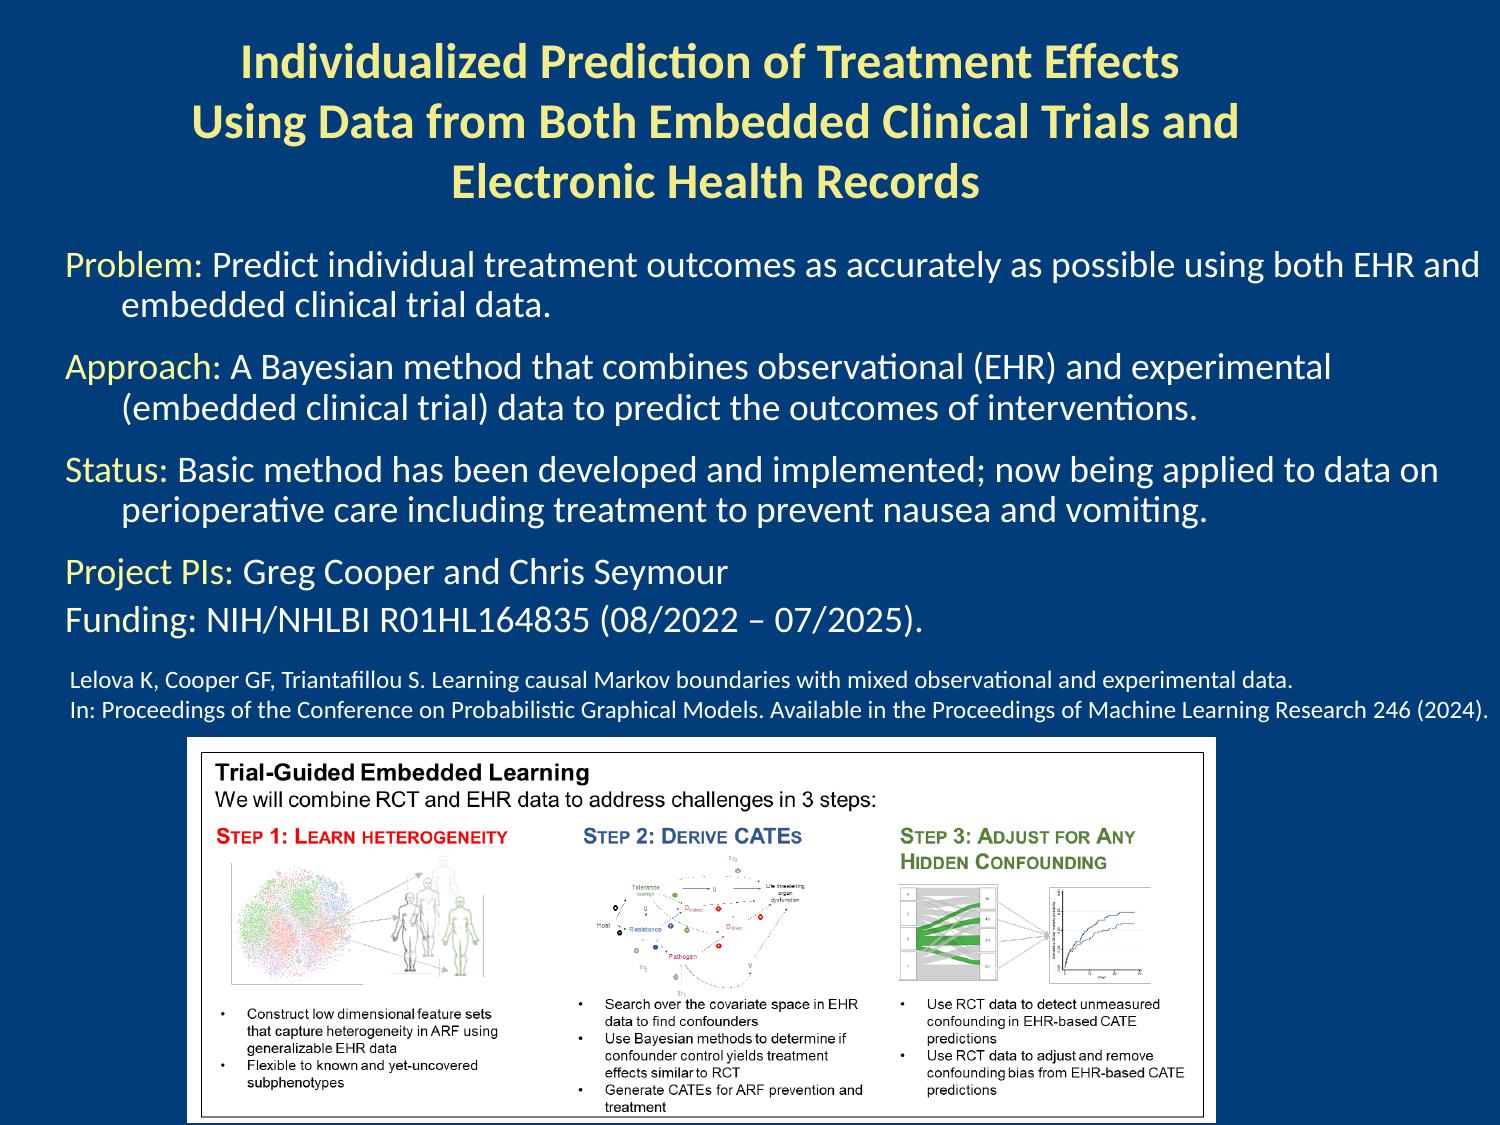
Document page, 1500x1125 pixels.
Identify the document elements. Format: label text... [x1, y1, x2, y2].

text_box Lelova K, Cooper GF, Triantafillou S. Learning causal Markov boundaries with mixed observational and experimental data. In: Proceedings of the Conference on Probabilistic Graphical Models. Available in the Proceedings of Machine Learning Research 246 (2024). [55, 655, 1500, 731]
title Individualized Prediction of Treatment Effects Using Data from Both Embedded Clinical Trials and Electronic Health Records [77, 0, 1355, 163]
list Problem: Predict individual treatment outcomes as accurately as possible using both EHR and embedded clinical trial data. Approach: A Bayesian method that combines observational (EHR) and experimental (embedded clinical trial) data to predict the outcomes of interventions. Status: Basic method has been developed and implemented; now being applied to data on perioperative care including treatment to prevent nausea and vomiting. Project PIs: Greg Cooper and Chris Seymour Funding: NIH/NHLBI R01HL164835 (08/2022 – 07/2025). [49, 237, 1500, 626]
picture [199, 749, 1204, 1123]
text_box [187, 737, 1216, 1123]
